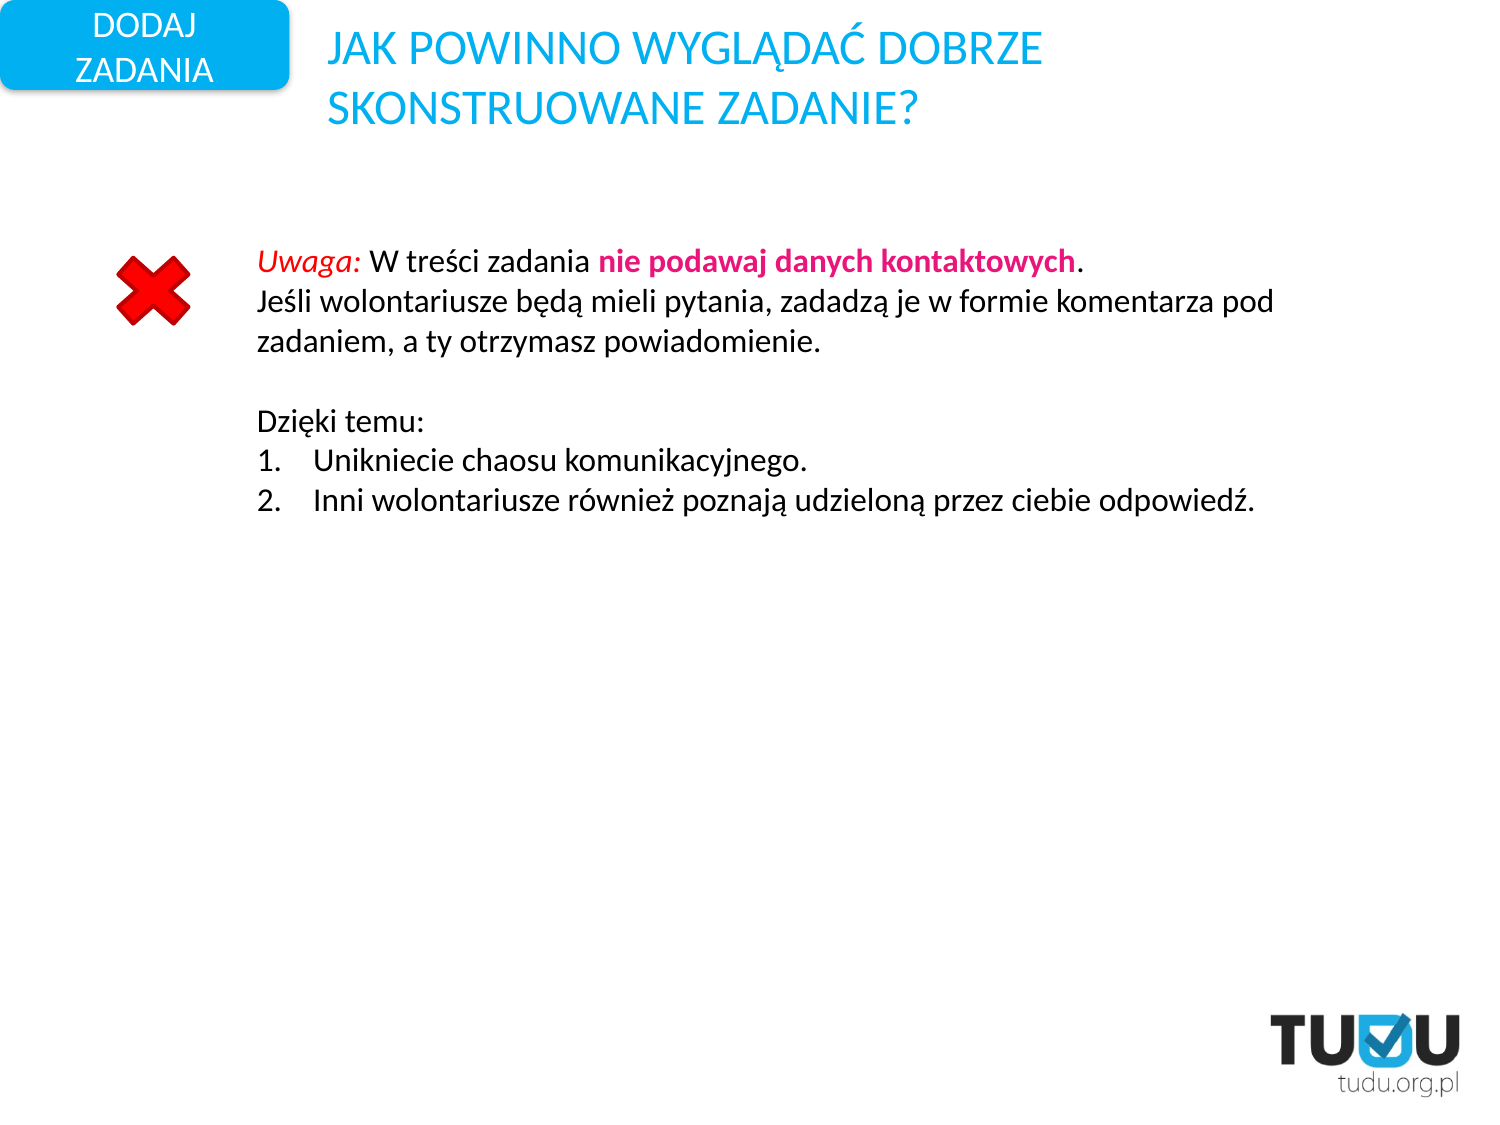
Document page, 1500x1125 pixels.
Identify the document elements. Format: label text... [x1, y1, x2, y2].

text_box DODAJ ZADANIA [0, 0, 293, 94]
text_box JAK POWINNO WYGLĄDAĆ DOBRZE SKONSTRUOWANE ZADANIE? [312, 7, 1306, 142]
picture [1234, 979, 1500, 1125]
text_box Uwaga: W treści zadania nie podawaj danych kontaktowych. Jeśli wolontariusze będą mieli pytania, zadadzą je w formie komentarza pod zadaniem, a ty otrzymasz powiadomienie. Dzięki temu: Unikniecie chaosu komunikacyjnego. Inni wolontariusze również poznają udzieloną przez ciebie odpowiedź. [242, 231, 1329, 526]
text_box [116, 255, 191, 326]
